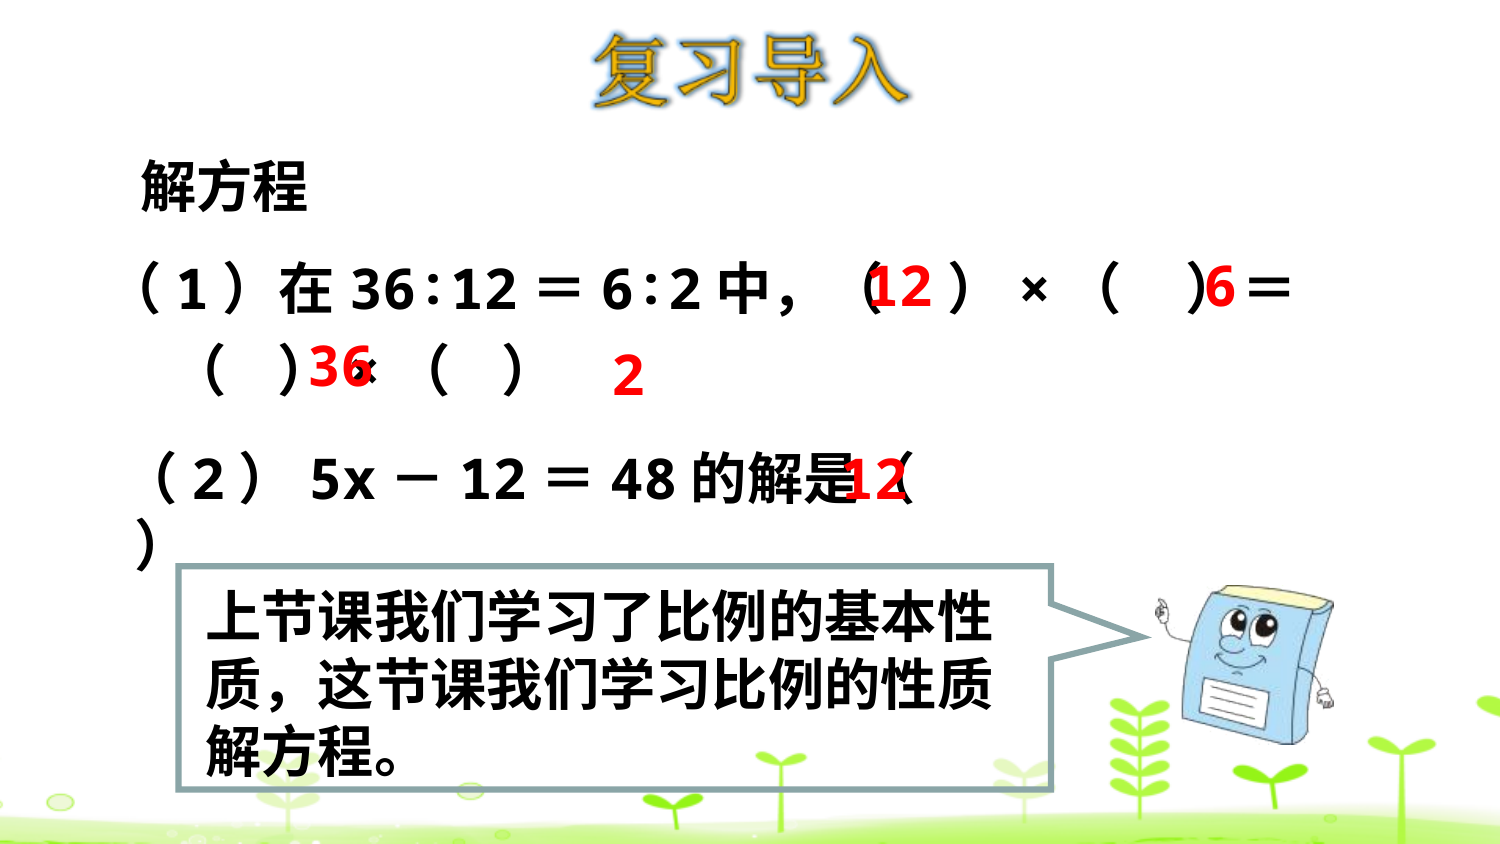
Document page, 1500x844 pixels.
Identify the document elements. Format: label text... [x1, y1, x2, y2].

text_box 12 [849, 244, 950, 324]
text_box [178, 566, 1334, 794]
text_box 12 [823, 437, 924, 517]
text_box （1）在36∶12＝6∶2中，（ ）×（ ）＝ （ ）×（ ） [94, 234, 1451, 408]
text_box （2）5x－12＝48的解是（ ） [110, 437, 1053, 584]
text_box 2 [578, 333, 679, 412]
picture [0, 0, 1500, 844]
text_box 解方程 [128, 145, 359, 225]
text_box 36 [290, 324, 391, 404]
text_box 6 [1170, 244, 1271, 324]
